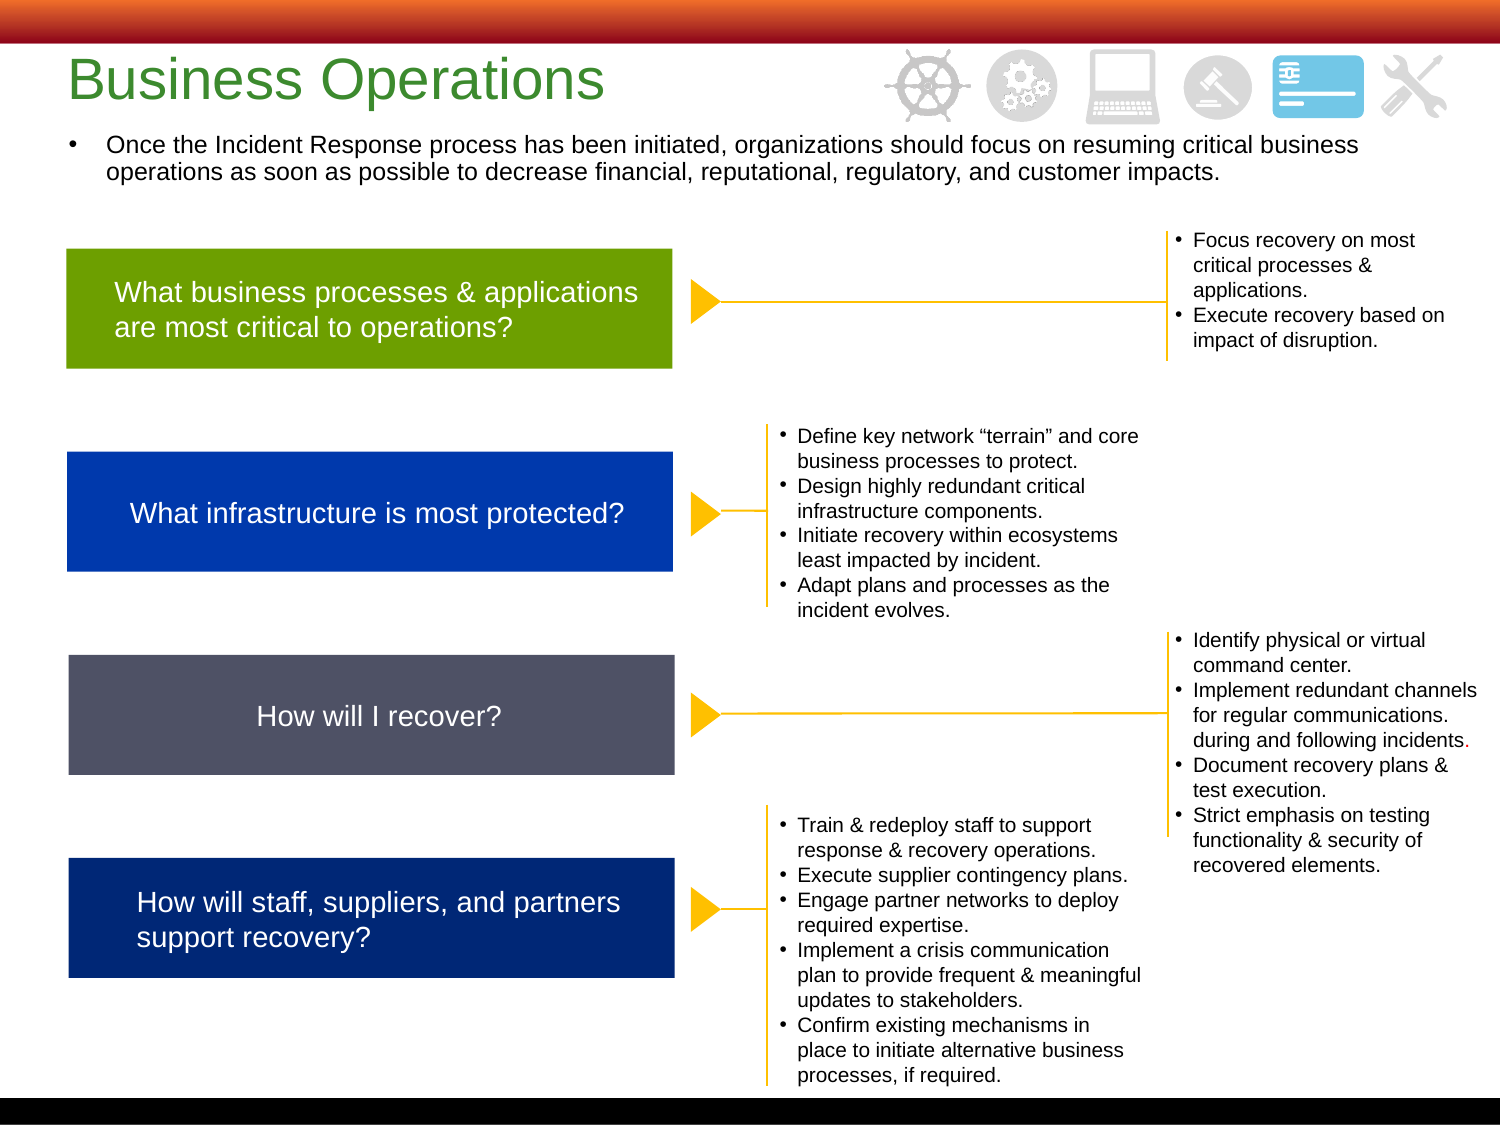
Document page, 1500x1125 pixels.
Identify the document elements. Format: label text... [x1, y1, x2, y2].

text_box How will staff, suppliers, and partners support recovery? [68, 857, 675, 978]
text_box Focus recovery on most critical processes & applications. Execute recovery based on impact of disruption. [1160, 219, 1485, 360]
list Once the Incident Response process has been initiated, organizations should focus on resuming critical business operations as soon as possible to decrease financial, reputational, regulatory, and customer impacts. [68, 131, 1405, 193]
text_box Identify physical or virtual command center. Implement redundant channels for regular communications. during and following incidents. Document recovery plans & test execution. Strict emphasis on testing functionality & security of recovered elements. [1160, 619, 1495, 884]
text_box [1085, 49, 1161, 125]
text_box [690, 491, 721, 537]
text_box What business processes & applications are most critical to operations? [66, 248, 673, 369]
title Business Operations [67, 0, 1434, 112]
text_box What infrastructure is most protected? [67, 451, 673, 572]
text_box [690, 886, 721, 932]
text_box [690, 278, 721, 324]
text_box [1182, 54, 1254, 121]
text_box [1272, 55, 1364, 119]
text_box How will I recover? [68, 654, 675, 775]
picture [0, 0, 1500, 1125]
text_box [1380, 54, 1447, 119]
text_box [986, 49, 1058, 122]
text_box Train & redeploy staff to support response & recovery operations. Execute supplier contingency plans. Engage partner networks to deploy required expertise. Implement a crisis communication plan to provide frequent & meaningful updates to stakeholders. Confirm existing mechanisms in place to initiate alternative business processes, if required. [764, 804, 1159, 1119]
text_box Define key network “terrain” and core business processes to protect. Design highly redundant critical infrastructure components. Initiate recovery within ecosystems least impacted by incident. Adapt plans and processes as the incident evolves. [764, 414, 1162, 630]
text_box [690, 692, 721, 738]
